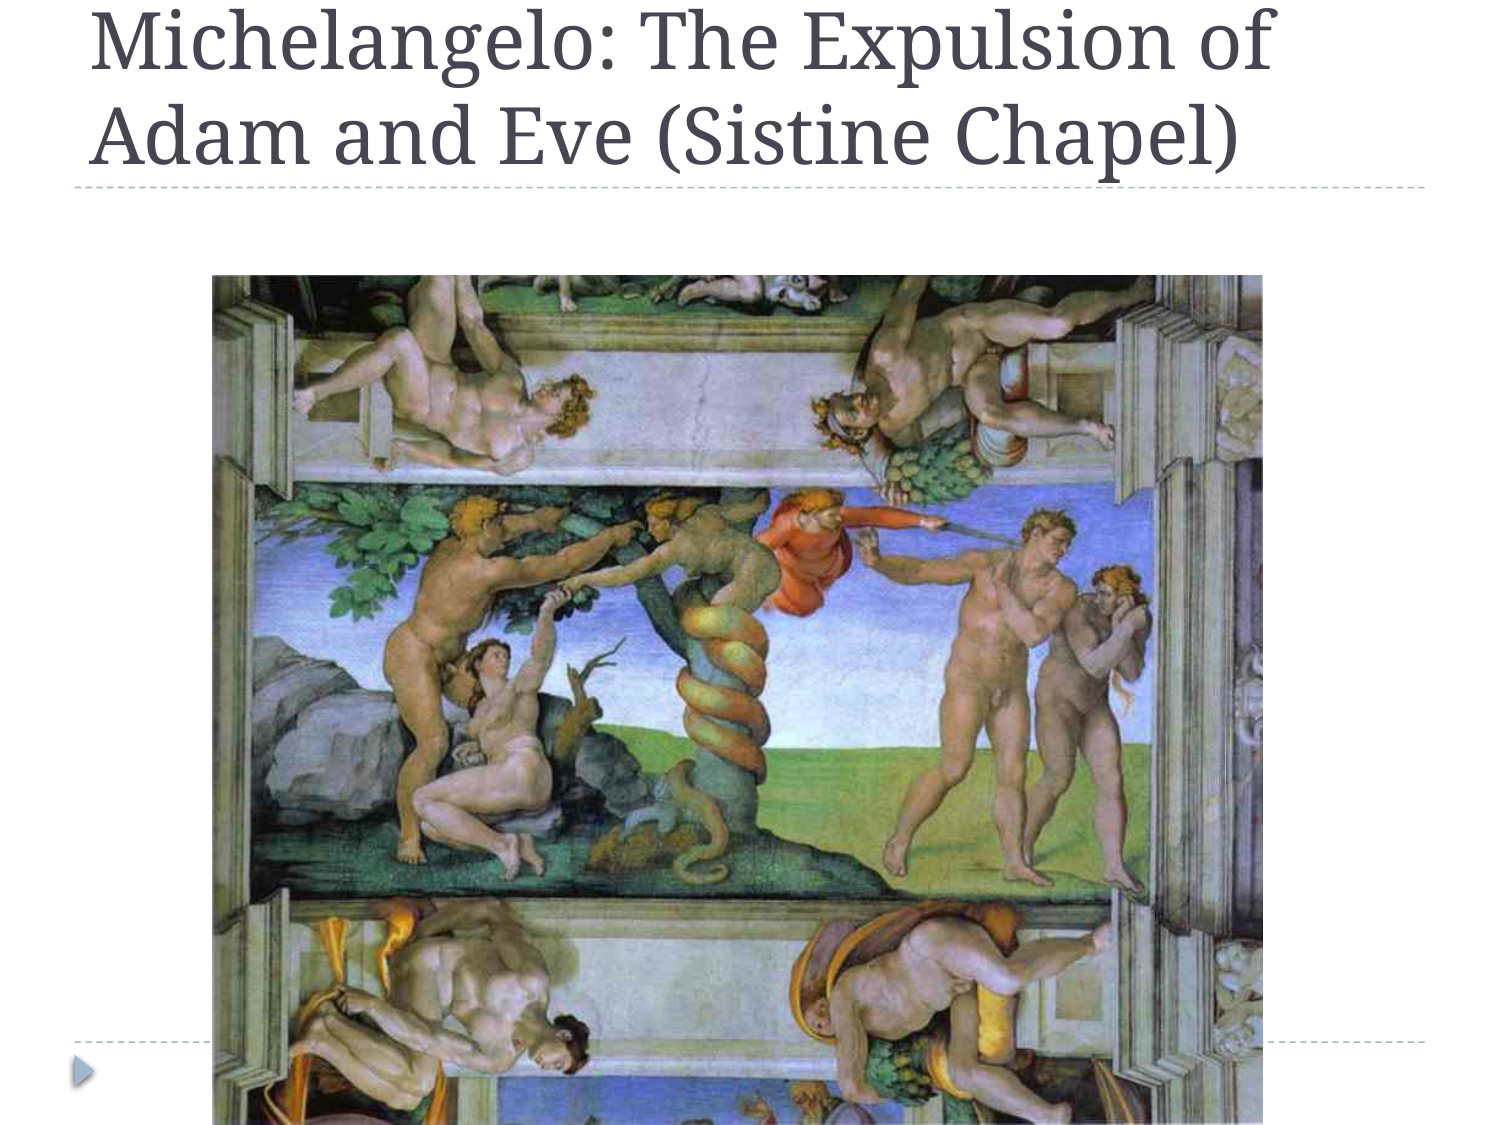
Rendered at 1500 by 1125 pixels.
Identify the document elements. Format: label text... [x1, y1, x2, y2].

picture [212, 275, 1263, 1125]
title Michelangelo: The Expulsion of Adam and Eve (Sistine Chapel) [75, 37, 1425, 188]
